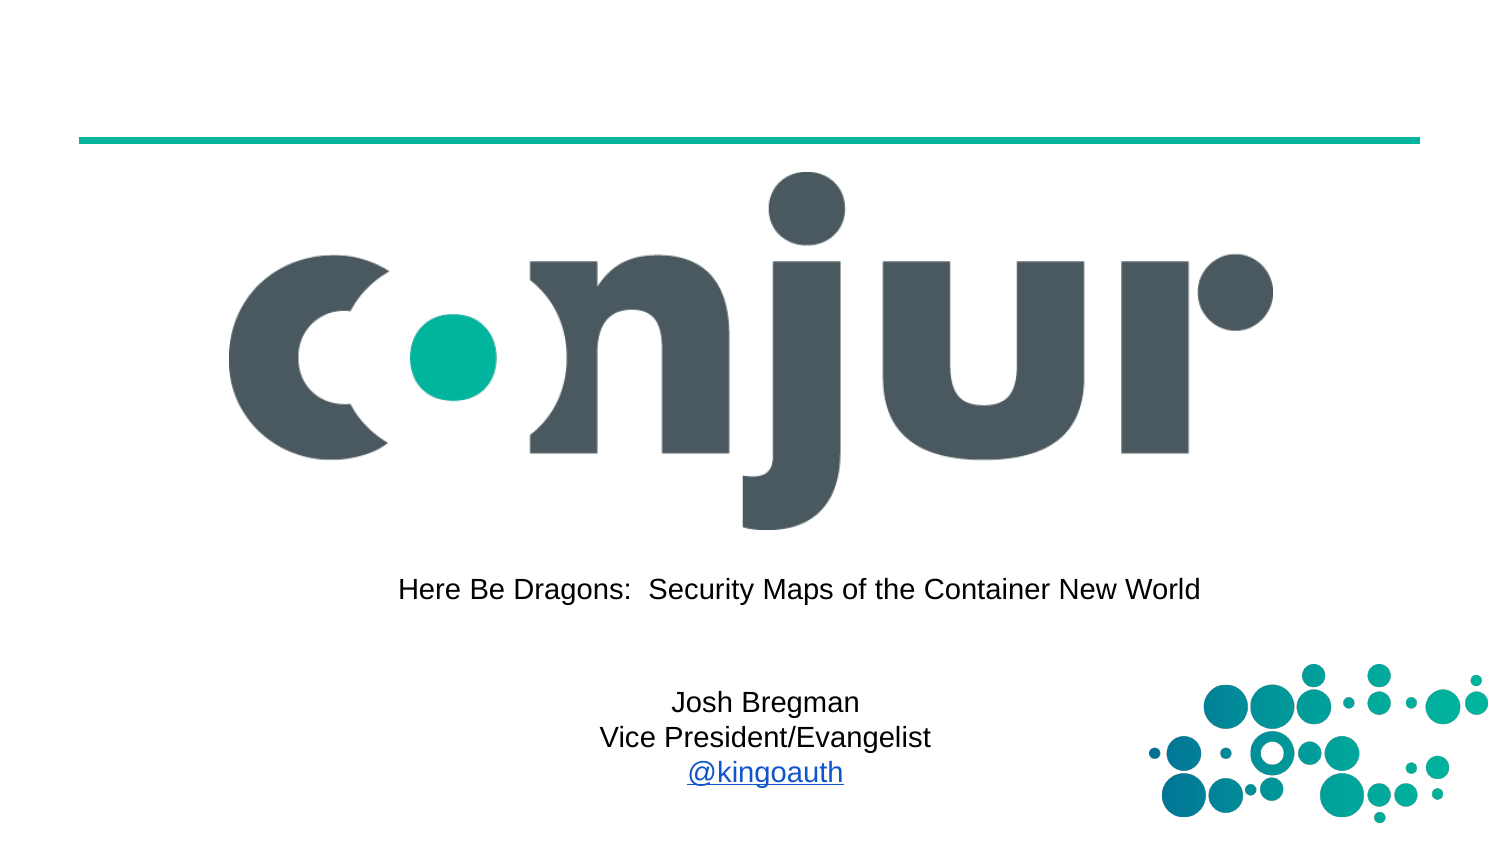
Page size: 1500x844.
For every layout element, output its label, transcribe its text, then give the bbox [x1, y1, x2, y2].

title Here Be Dragons: Security Maps of the Container New World [137, 555, 1413, 746]
picture [229, 172, 1273, 530]
picture [1149, 664, 1488, 823]
subtitle Josh Bregman Vice President/Evangelist @kingoauth [112, 667, 1388, 797]
